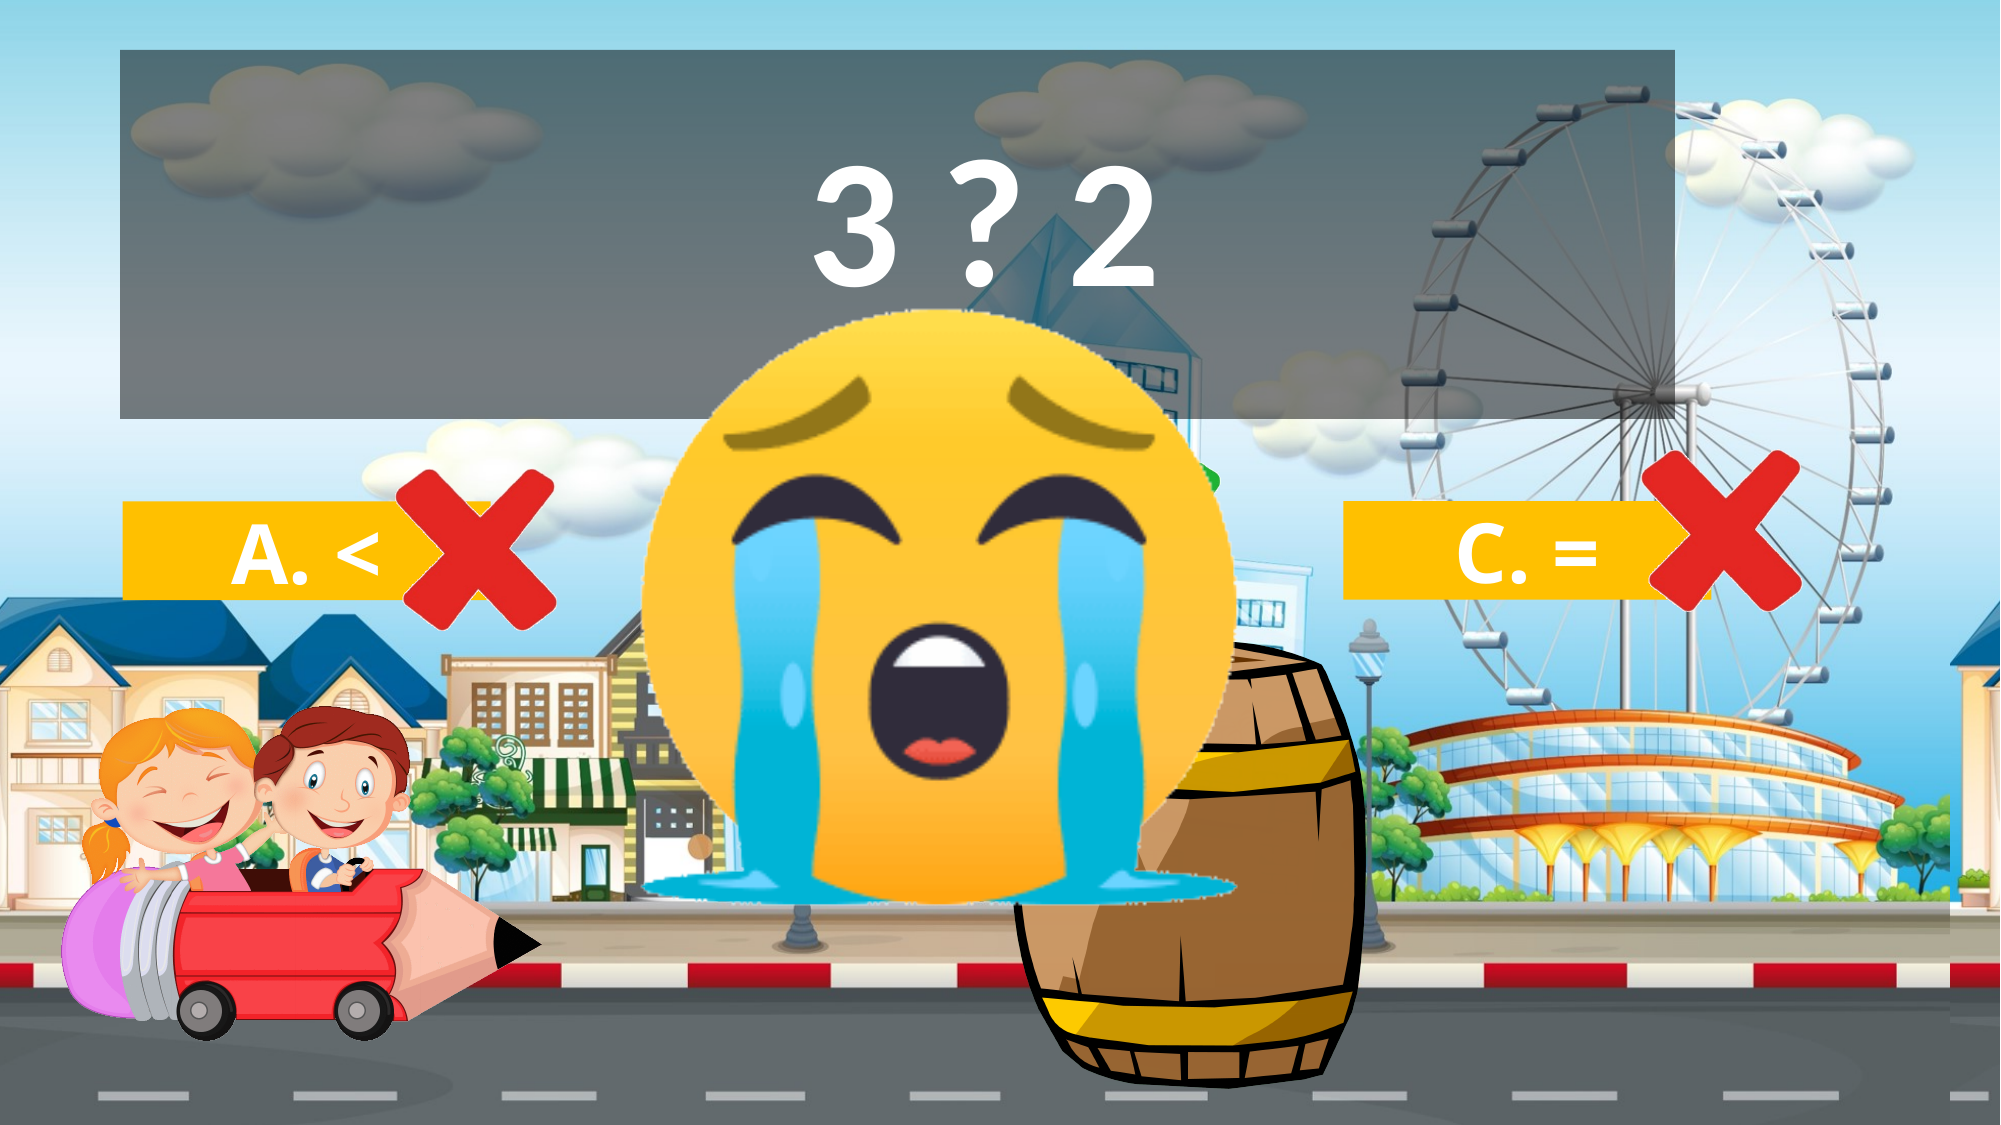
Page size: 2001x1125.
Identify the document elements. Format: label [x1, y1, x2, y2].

picture [387, 456, 567, 638]
text_box [0, 0, 2000, 1125]
picture [577, 245, 1366, 1089]
picture [46, 706, 545, 1047]
picture [1633, 437, 1812, 619]
